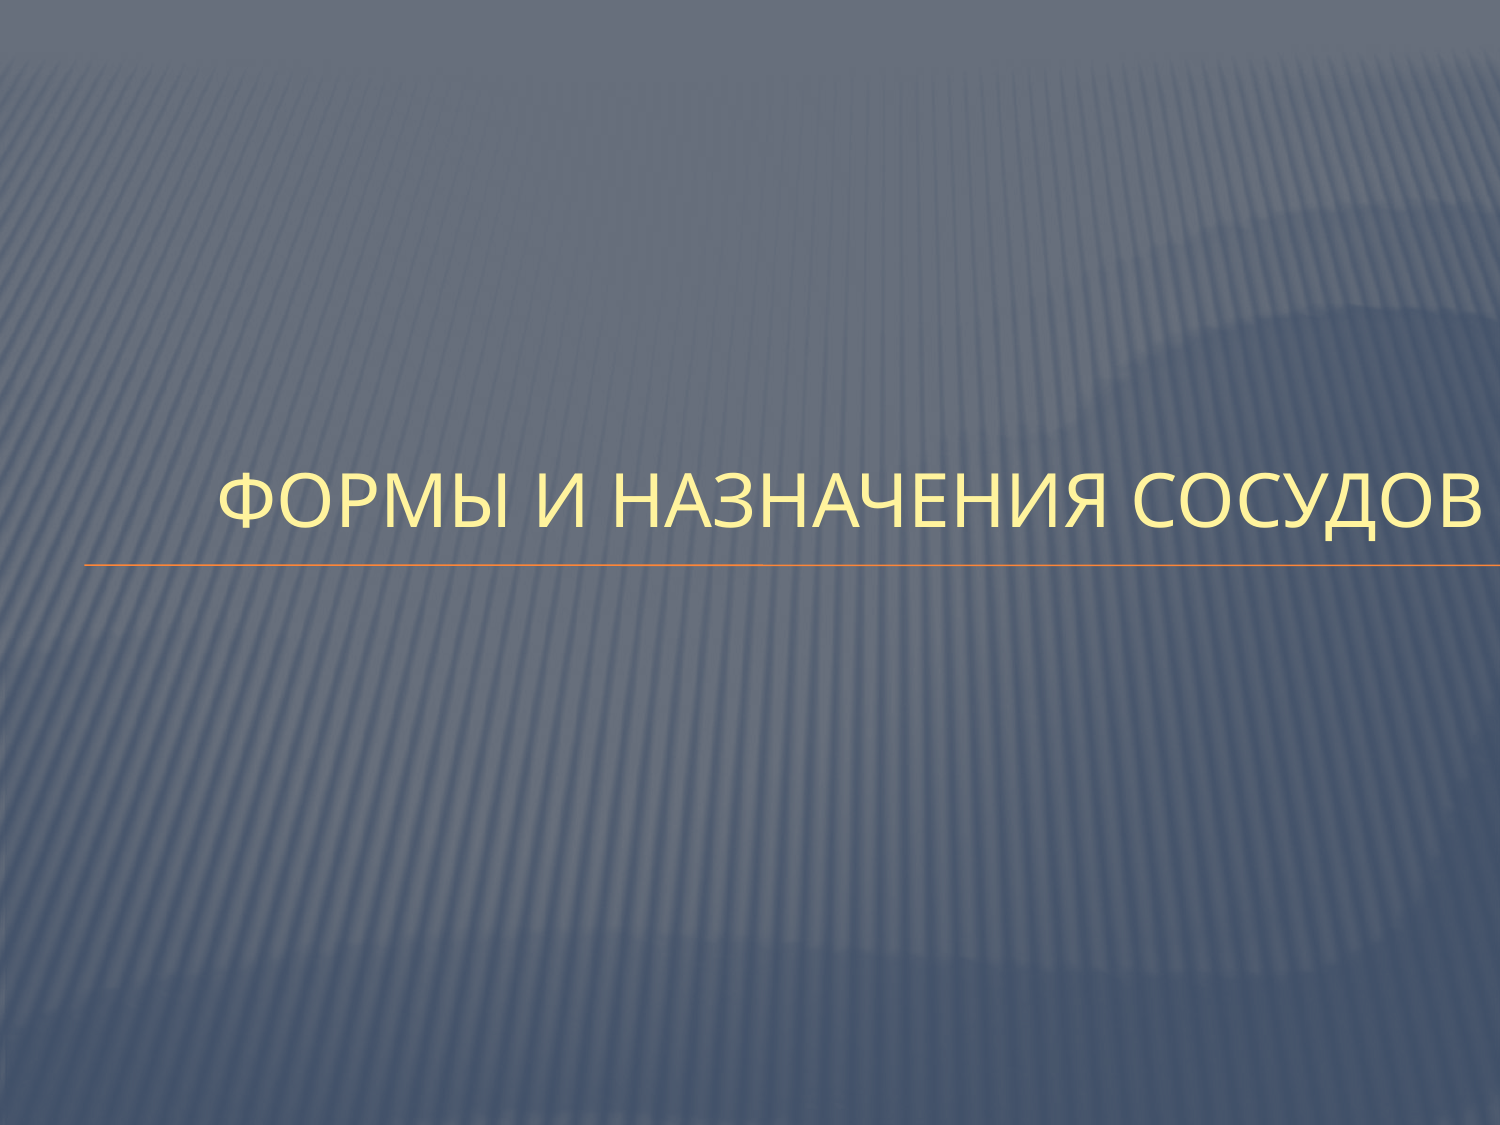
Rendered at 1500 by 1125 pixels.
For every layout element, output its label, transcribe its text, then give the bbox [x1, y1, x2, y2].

title Формы и назначения сосудов [0, 445, 1500, 640]
